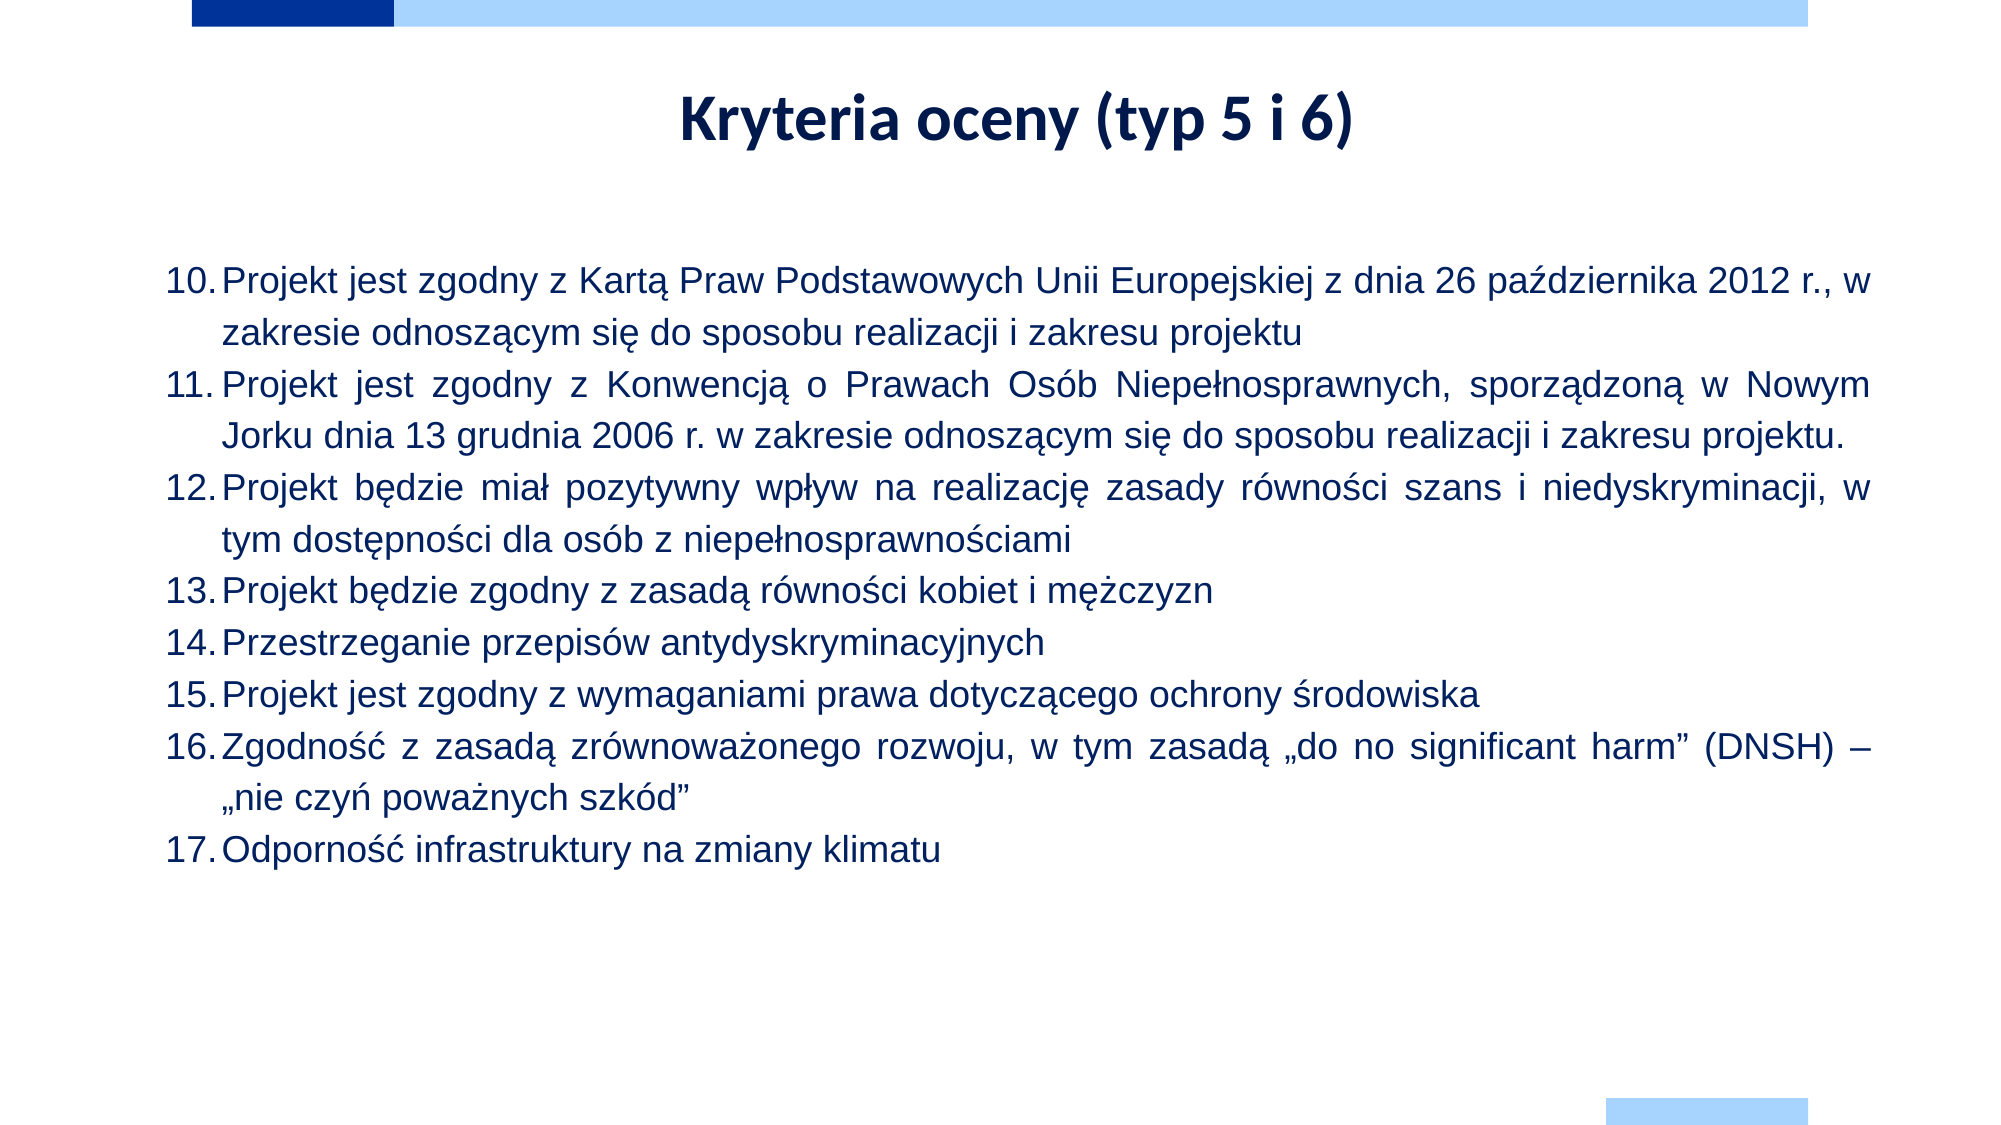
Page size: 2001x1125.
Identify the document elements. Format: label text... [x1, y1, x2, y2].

text_box Projekt jest zgodny z Kartą Praw Podstawowych Unii Europejskiej z dnia 26 października 2012 r., w zakresie odnoszącym się do sposobu realizacji i zakresu projektu Projekt jest zgodny z Konwencją o Prawach Osób Niepełnosprawnych, sporządzoną w Nowym Jorku dnia 13 grudnia 2006 r. w zakresie odnoszącym się do sposobu realizacji i zakresu projektu. Projekt będzie miał pozytywny wpływ na realizację zasady równości szans i niedyskryminacji, w tym dostępności dla osób z niepełnosprawnościami Projekt będzie zgodny z zasadą równości kobiet i mężczyzn Przestrzeganie przepisów antydyskryminacyjnych Projekt jest zgodny z wymaganiami prawa dotyczącego ochrony środowiska Zgodność z zasadą zrównoważonego rozwoju, w tym zasadą „do no significant harm” (DNSH) – „nie czyń poważnych szkód” Odporność infrastruktury na zmiany klimatu [150, 241, 1886, 981]
text_box Kryteria oceny (typ 5 i 6) [131, 66, 1906, 161]
